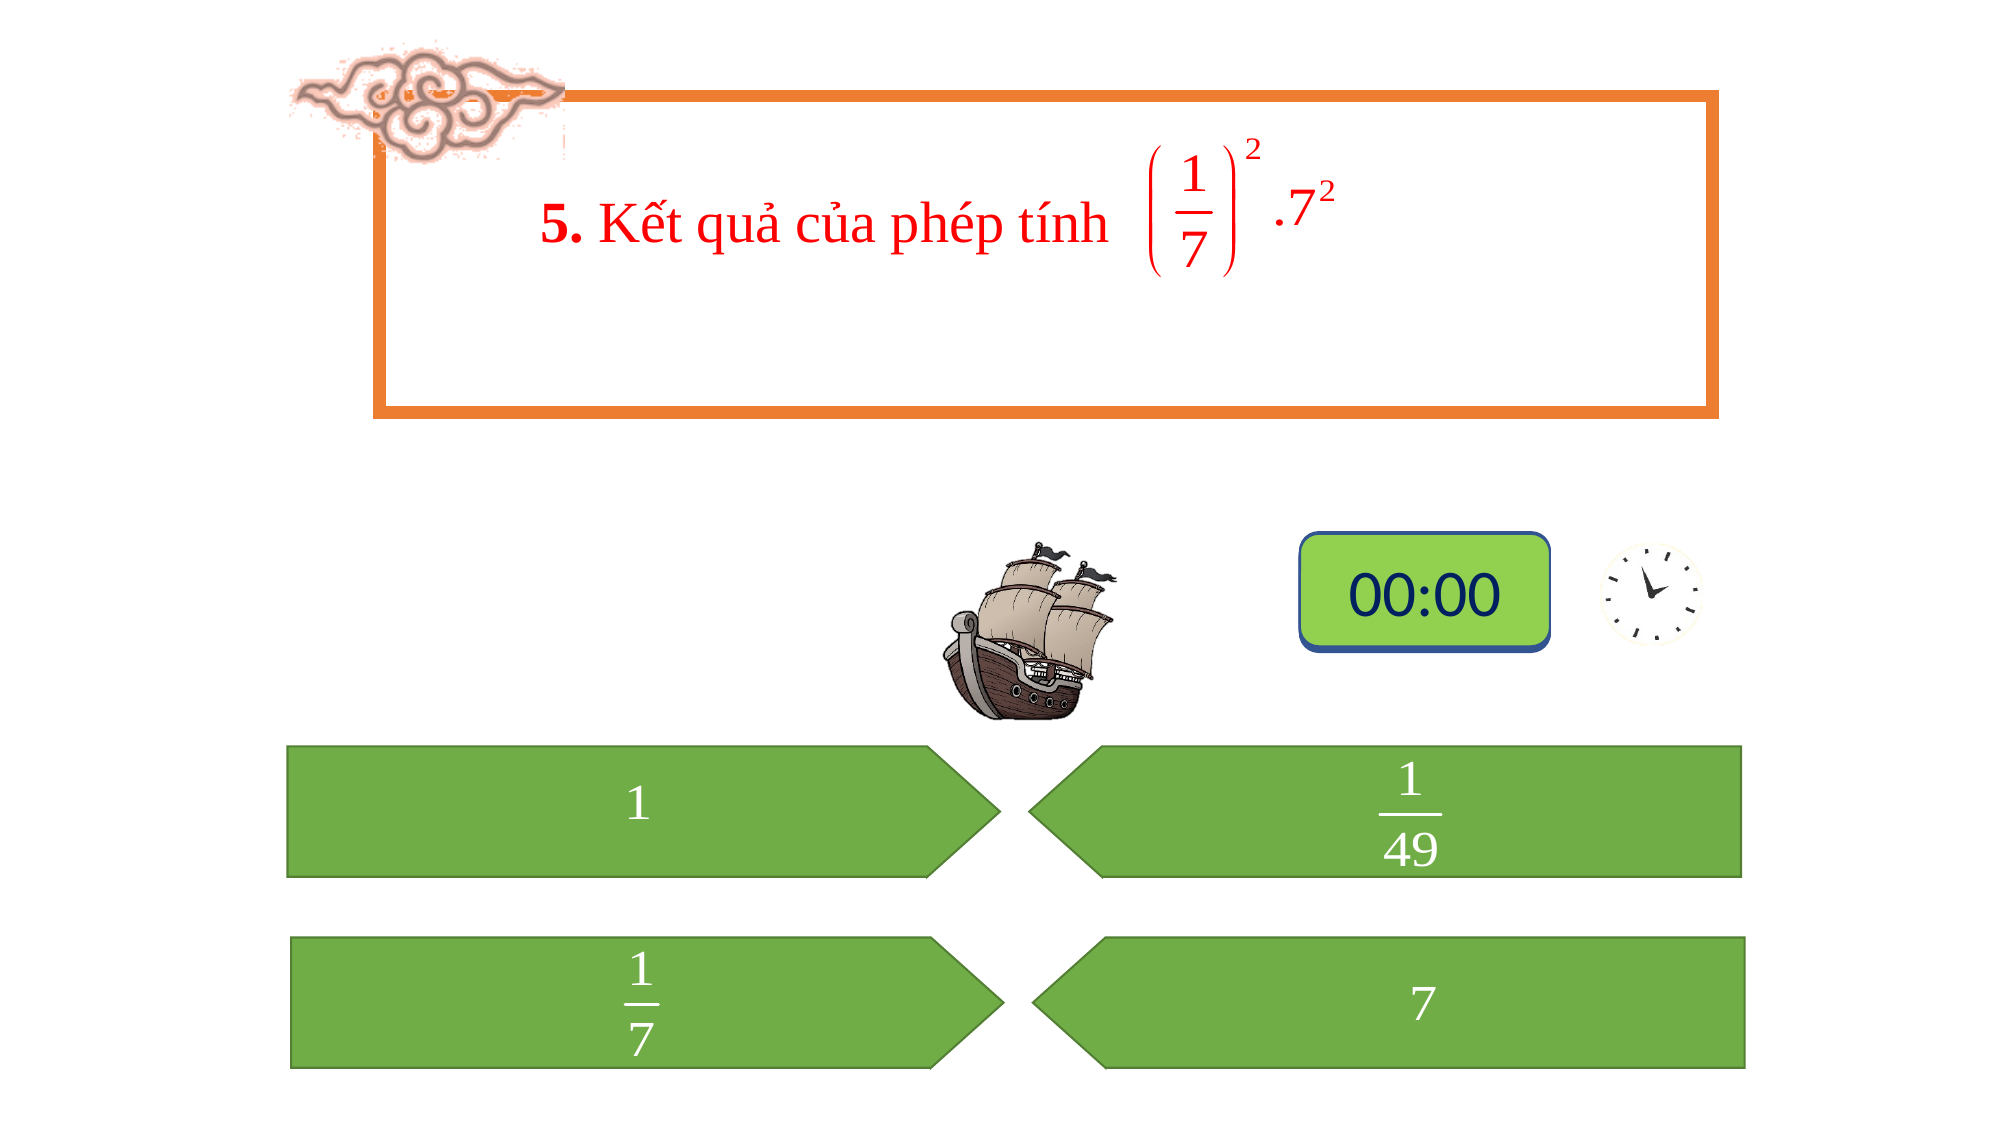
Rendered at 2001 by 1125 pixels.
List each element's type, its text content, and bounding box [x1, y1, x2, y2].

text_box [1401, 974, 1449, 1034]
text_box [274, 24, 1713, 413]
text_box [1137, 122, 1345, 289]
text_box [286, 745, 1002, 880]
picture [1587, 529, 1716, 659]
text_box [1031, 936, 1746, 1071]
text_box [615, 937, 672, 1068]
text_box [1370, 747, 1455, 878]
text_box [622, 773, 656, 829]
text_box [1027, 745, 1743, 880]
picture [937, 538, 1122, 723]
text_box 00:00 [1298, 532, 1551, 648]
text_box [290, 936, 1006, 1071]
